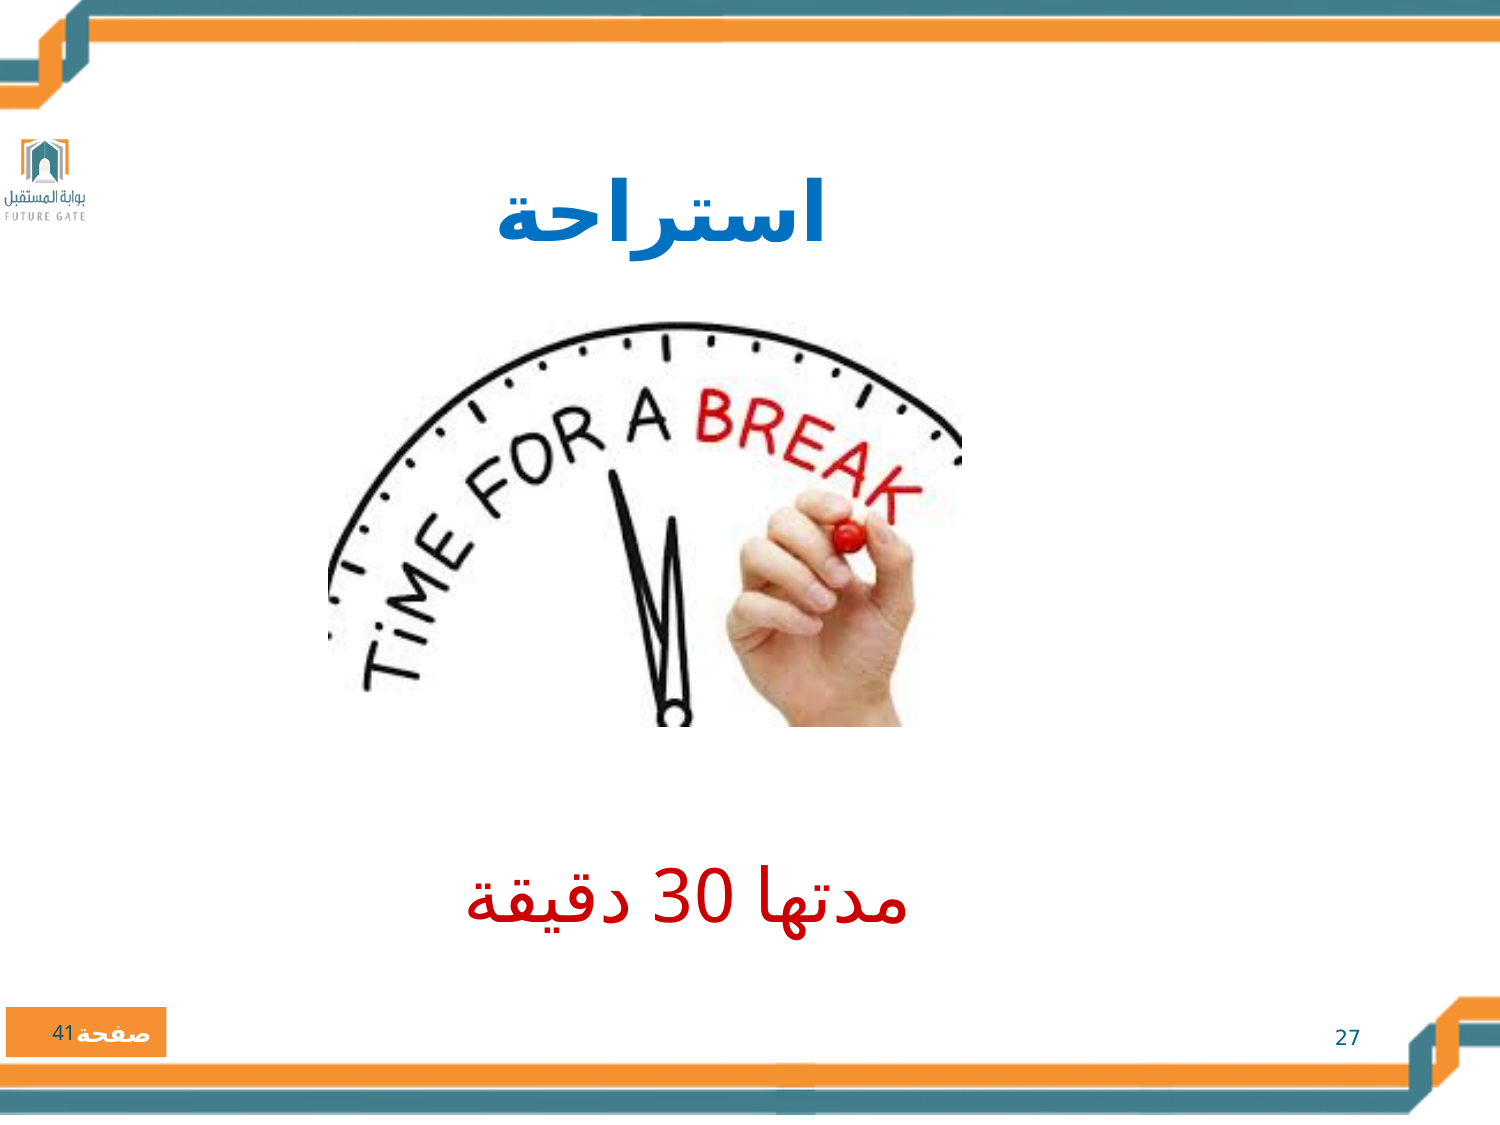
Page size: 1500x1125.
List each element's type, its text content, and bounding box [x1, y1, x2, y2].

slide_number 27 [1288, 1014, 1408, 1060]
text_box استراحة [199, 150, 1125, 266]
text_box 41 [4, 1009, 124, 1055]
picture [0, 0, 1500, 1115]
text_box [105, 304, 1219, 1055]
text_box مدتها 30 دقيقة [224, 840, 1151, 945]
